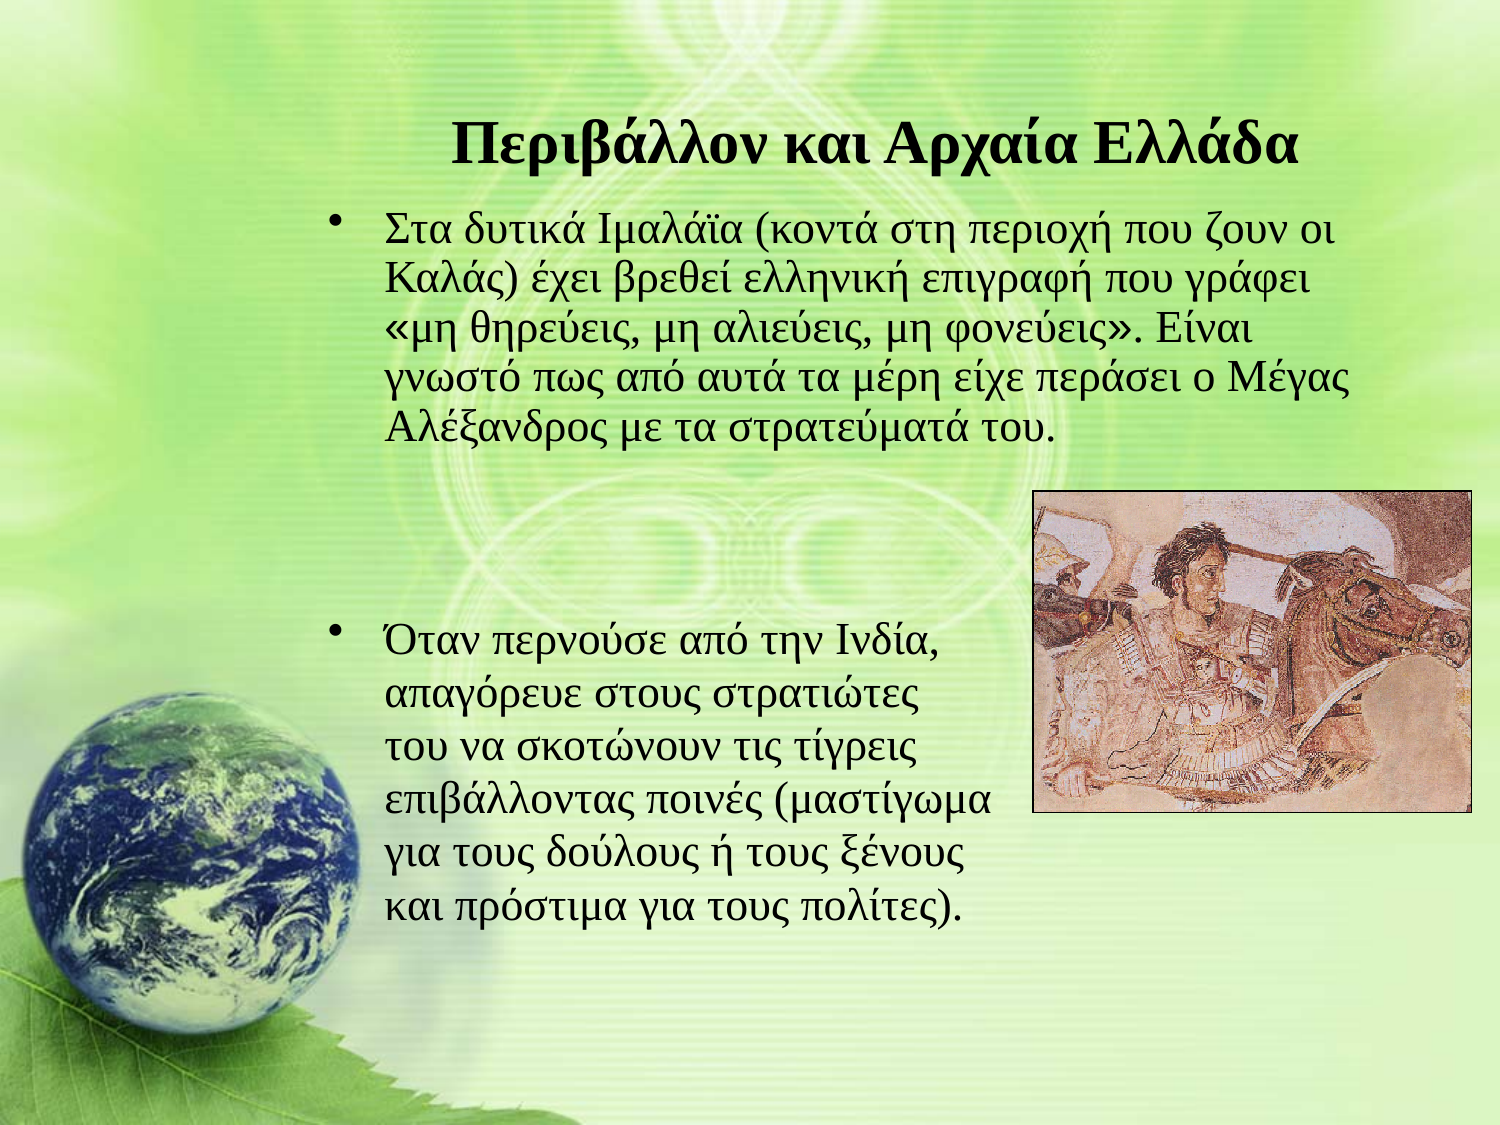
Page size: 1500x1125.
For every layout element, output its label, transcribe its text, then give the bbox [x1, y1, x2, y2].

list Στα δυτικά Ιμαλάϊα (κοντά στη περιοχή που ζουν οι Καλάς) έχει βρεθεί ελληνική επιγραφή που γράφει «μη θηρεύεις, μη αλιεύεις, μη φονεύεις». Είναι γνωστό πως από αυτά τα μέρη είχε περάσει ο Μέγας Αλέξανδρος με τα στρατεύματά του. Όταν περνούσε από την Ινδία, απαγόρευε στους στρατιώτες του να σκοτώνουν τις τίγρεις επιβάλλοντας ποινές (μαστίγωμα για τους δούλους ή τους ξένους και πρόστιμα για τους πολίτες). [312, 196, 1376, 1048]
picture [0, 0, 1500, 1125]
title Περιβάλλον και Αρχαία Ελλάδα [275, 44, 1477, 233]
